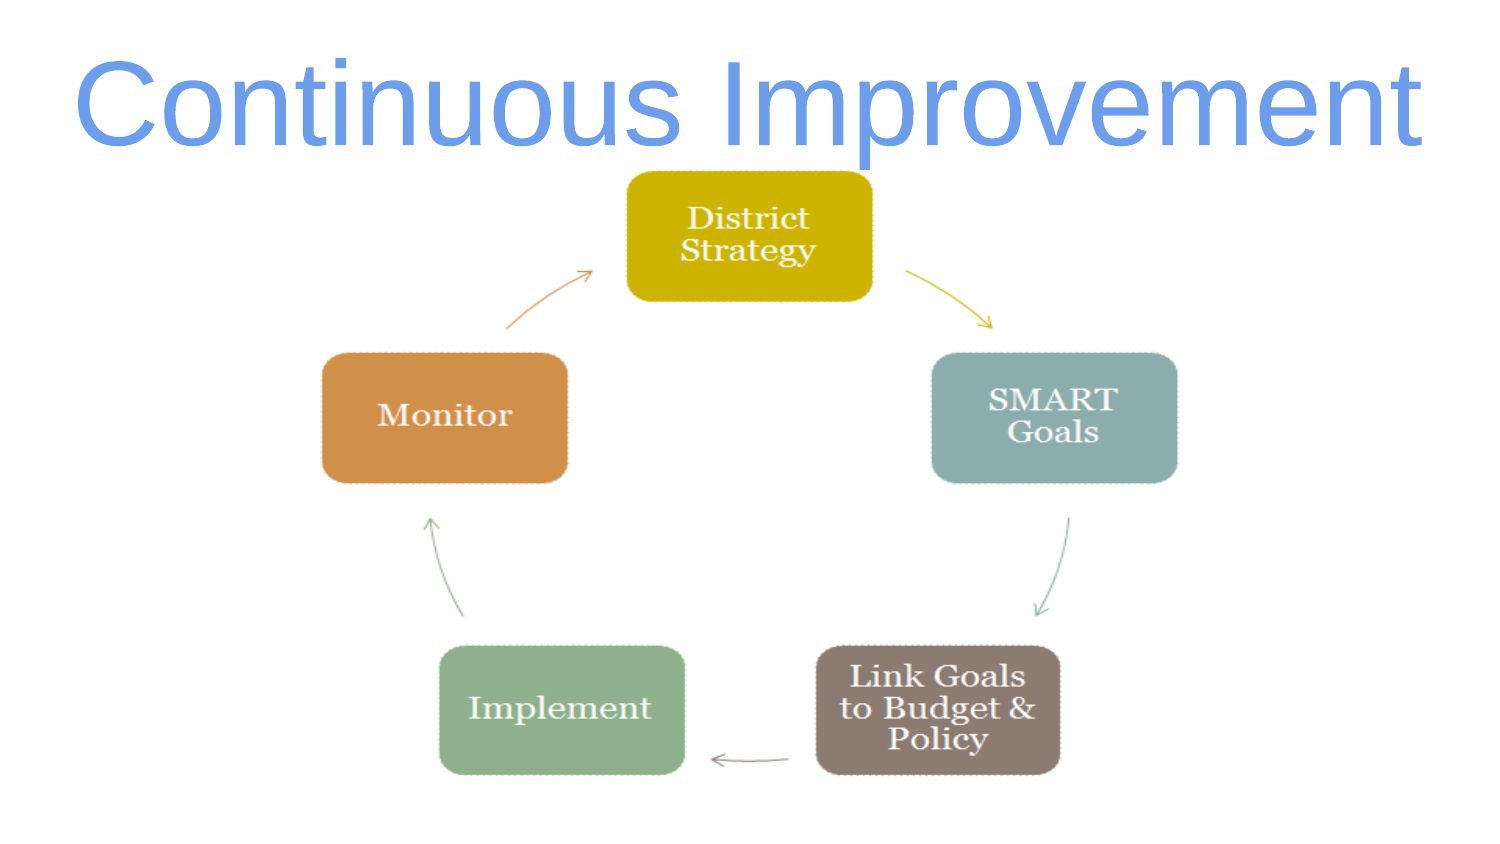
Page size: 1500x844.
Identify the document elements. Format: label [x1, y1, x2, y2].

picture [52, 169, 1448, 784]
